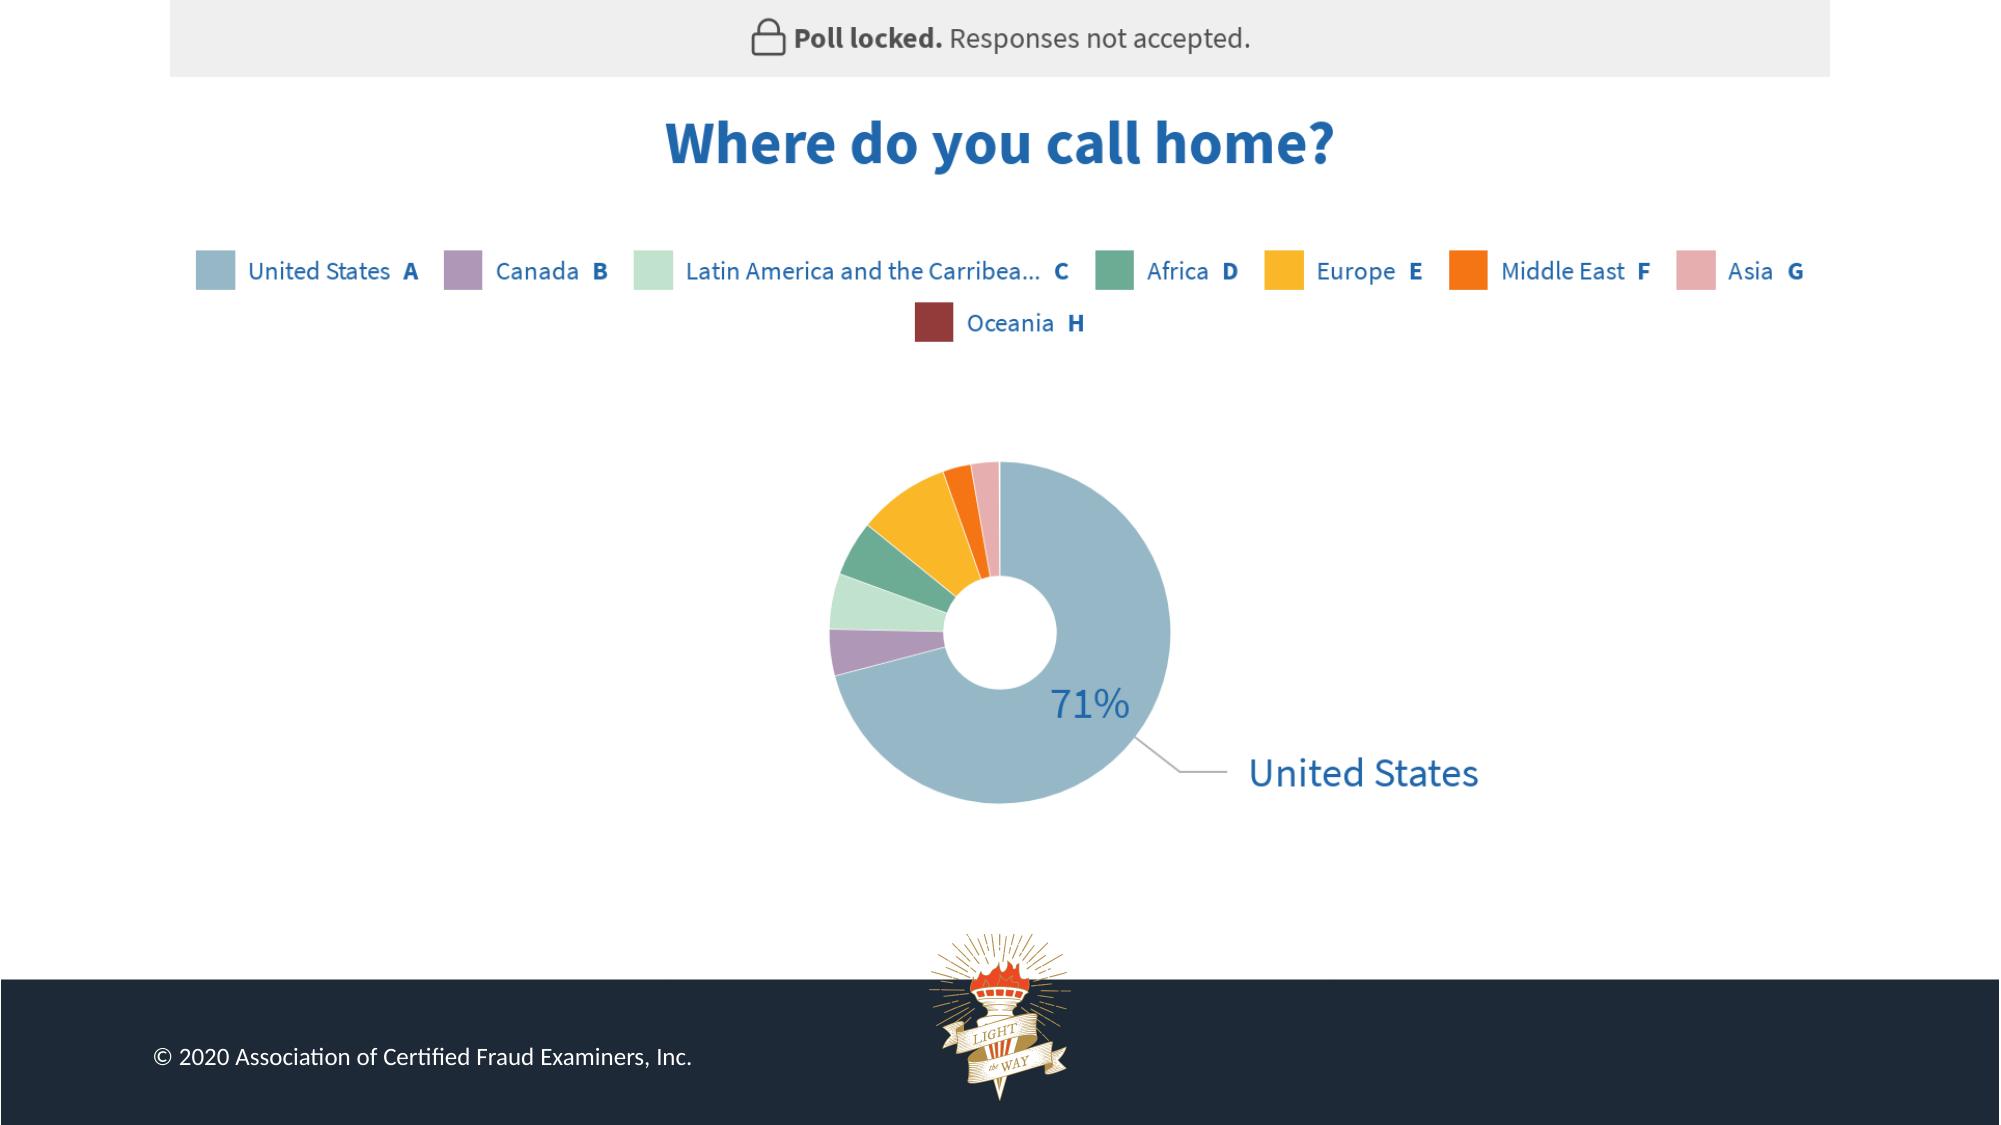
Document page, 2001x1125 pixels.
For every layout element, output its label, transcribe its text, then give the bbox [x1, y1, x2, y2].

picture [1, 0, 1999, 1125]
slide_number © 2020 Association of Certified Fraud Examiners, Inc. [137, 1025, 776, 1086]
